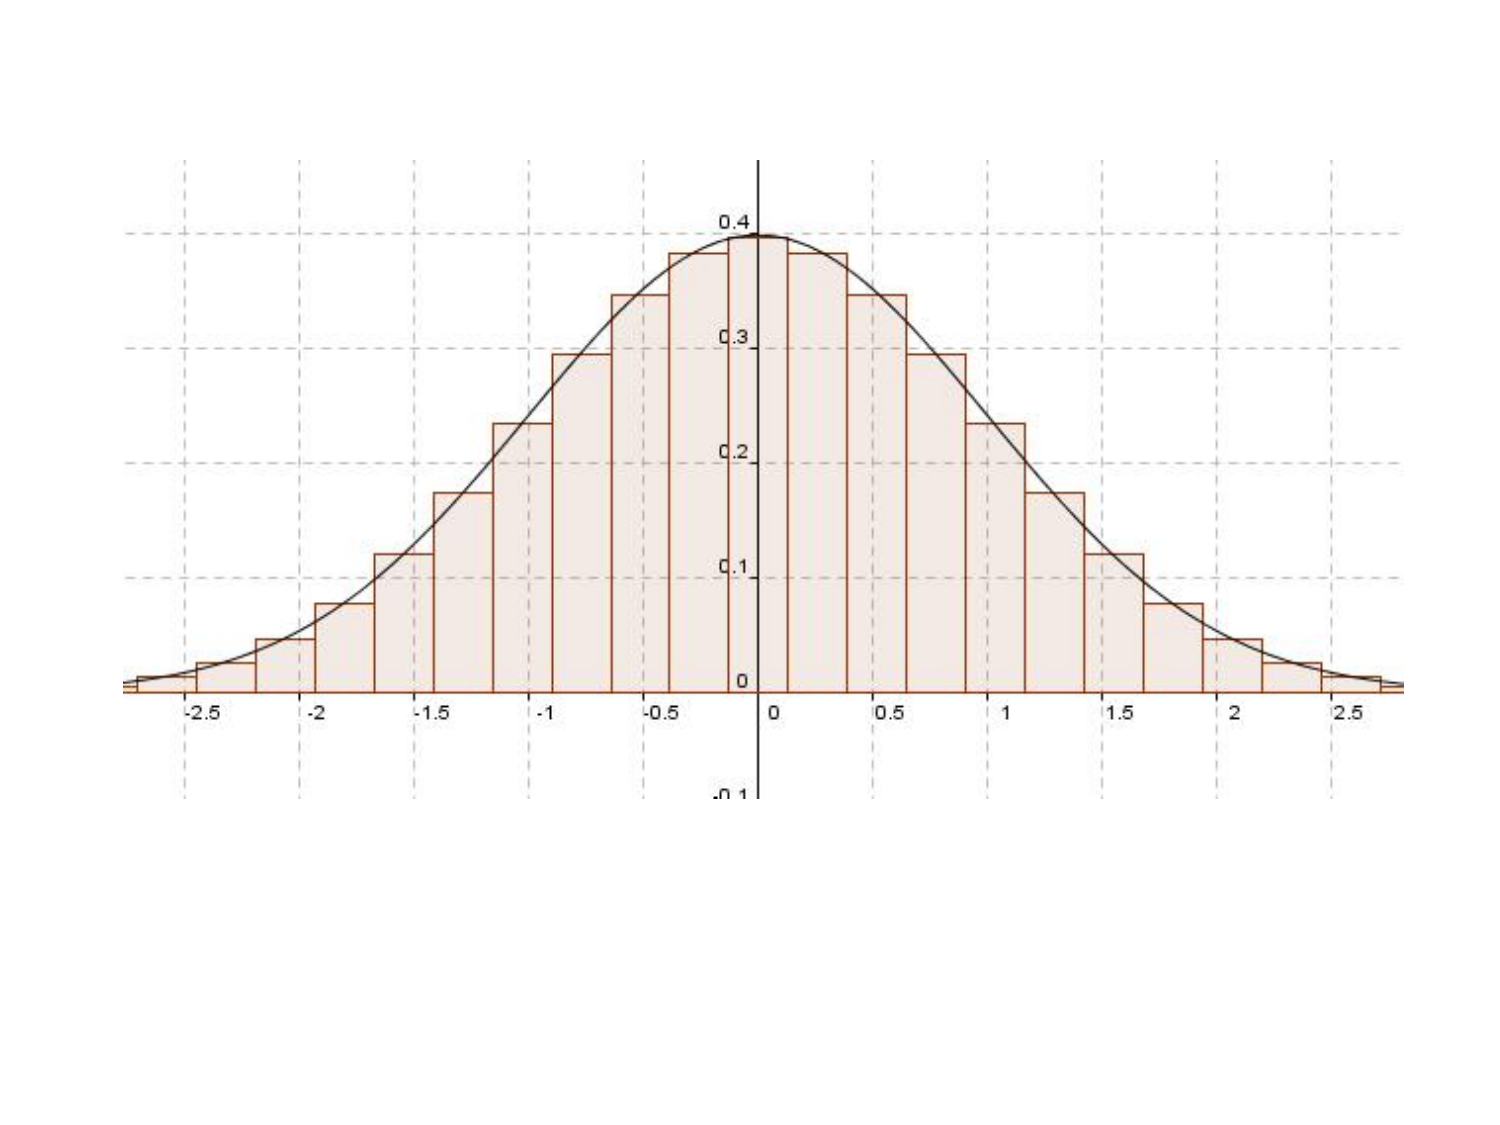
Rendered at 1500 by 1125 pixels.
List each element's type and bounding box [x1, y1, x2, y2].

list [123, 160, 1404, 799]
